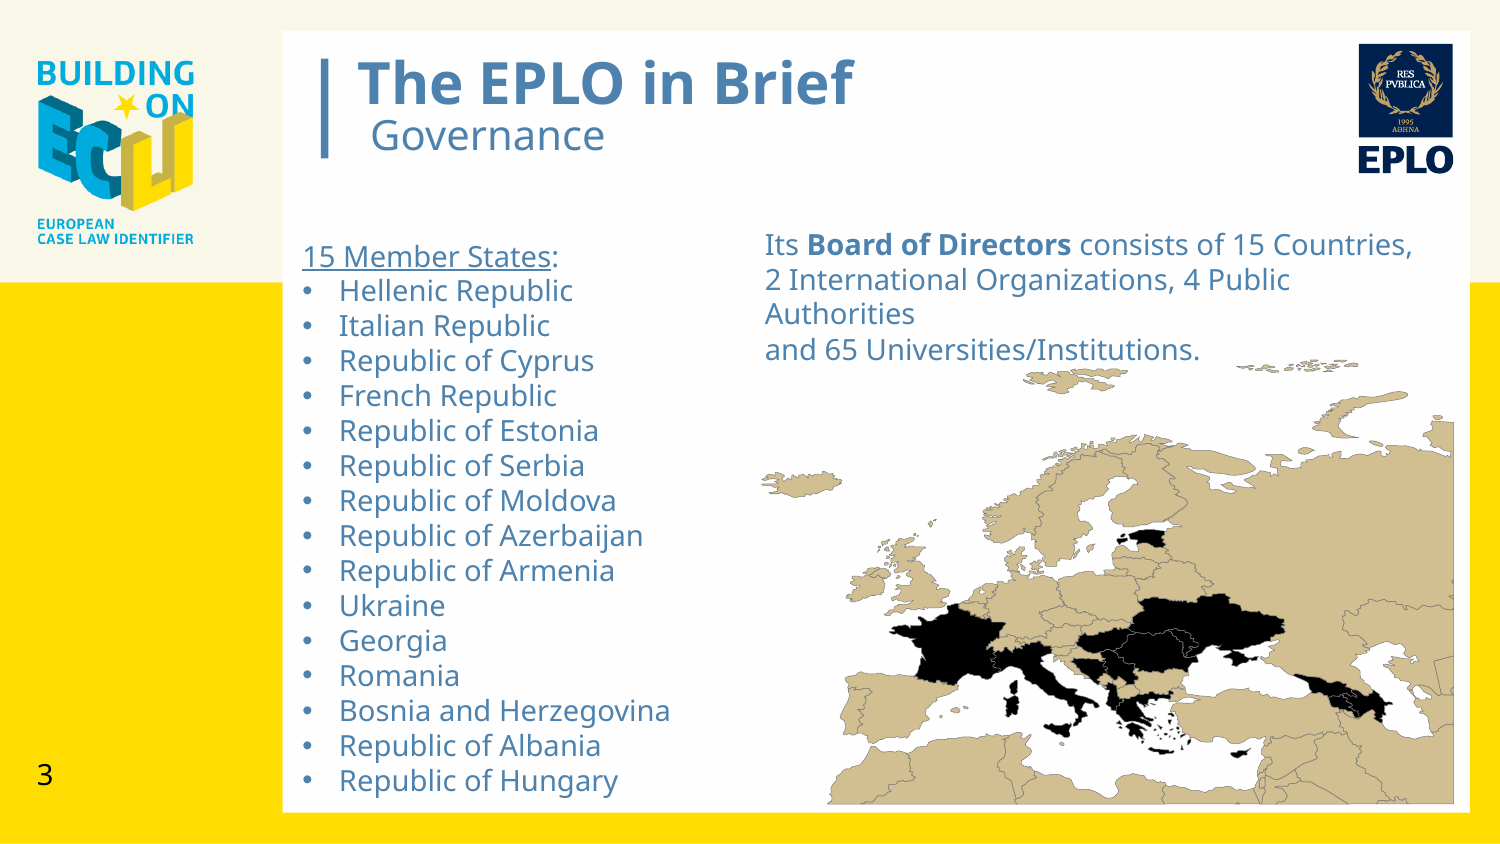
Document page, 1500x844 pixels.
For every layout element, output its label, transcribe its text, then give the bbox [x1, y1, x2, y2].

text_box The EPLO in Brief [357, 56, 1211, 117]
picture [0, 0, 1500, 844]
text_box [320, 58, 329, 159]
text_box 15 Member States: Hellenic Republic Italian Republic Republic of Cyprus French Republic Republic of Estonia Republic of Serbia Republic of Moldova Republic of Azerbaijan Republic of Armenia Ukraine Georgia Romania Bosnia and Herzegovina Republic of Albania Republic of Hungary [287, 212, 694, 805]
text_box Its Board of Directors consists of 15 Countries, 2 International Organizations, 4 Public Authorities and 65 Universities/Institutions. [749, 218, 1462, 374]
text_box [761, 359, 1454, 805]
text_box 3 [22, 748, 132, 807]
text_box Governance [370, 120, 991, 159]
